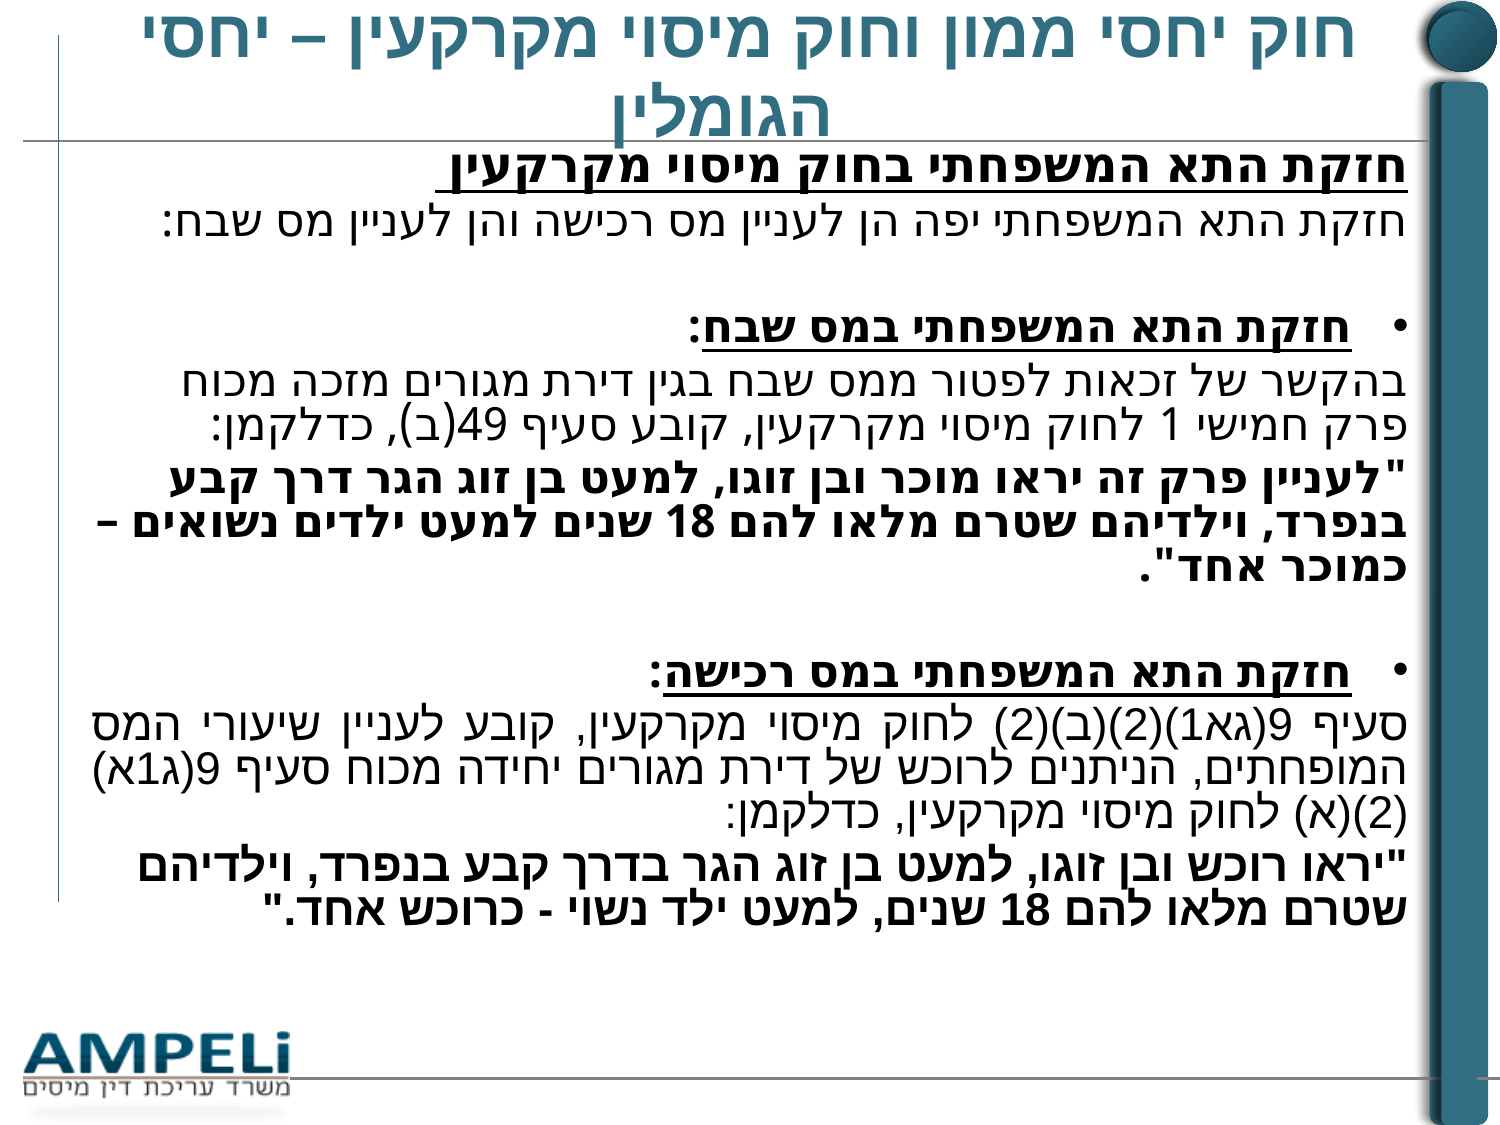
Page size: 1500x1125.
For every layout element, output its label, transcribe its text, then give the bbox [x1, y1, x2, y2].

title חוק יחסי ממון וחוק מיסוי מקרקעין – יחסי הגומלין [75, 0, 1425, 141]
text_box חזקת התא המשפחתי בחוק מיסוי מקרקעין חזקת התא המשפחתי יפה הן לעניין מס רכישה והן לעניין מס שבח: חזקת התא המשפחתי במס שבח: בהקשר של זכאות לפטור ממס שבח בגין דירת מגורים מזכה מכוח פרק חמישי 1 לחוק מיסוי מקרקעין, קובע סעיף 49(ב), כדלקמן: "לעניין פרק זה יראו מוכר ובן זוגו, למעט בן זוג הגר דרך קבע בנפרד, וילדיהם שטרם מלאו להם 18 שנים למעט ילדים נשואים – כמוכר אחד". חזקת התא המשפחתי במס רכישה: סעיף 9(גא1)(2)(ב)(2) לחוק מיסוי מקרקעין, קובע לעניין שיעורי המס המופחתים, הניתנים לרוכש של דירת מגורים יחידה מכוח סעיף 9(ג1א)(2)(א) לחוק מיסוי מקרקעין, כדלקמן: "יראו רוכש ובן זוגו, למעט בן זוג הגר בדרך קבע בנפרד, וילדיהם שטרם מלאו להם 18 שנים, למעט ילד נשוי - כרוכש אחד." [76, 137, 1424, 1125]
picture [23, 1031, 76, 1125]
